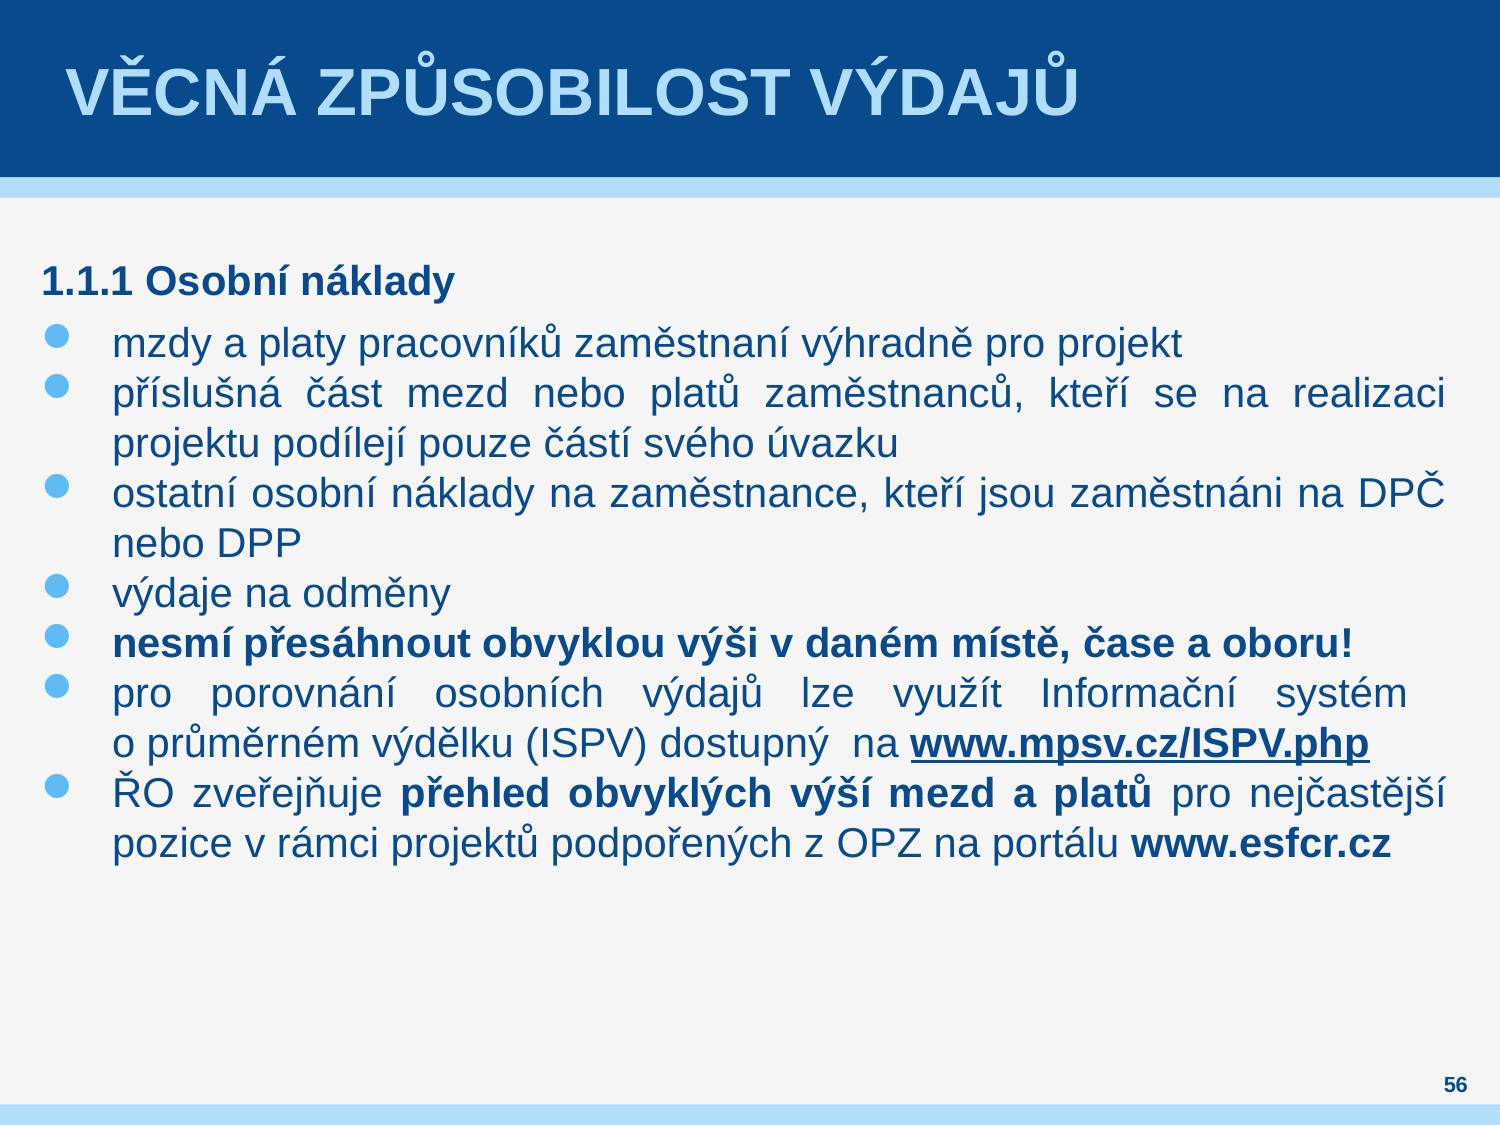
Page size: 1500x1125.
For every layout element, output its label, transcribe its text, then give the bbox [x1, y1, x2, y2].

slide_number 56 [1417, 1068, 1495, 1099]
title Věcná způsobilost výdajů [59, 0, 1441, 178]
list 1.1.1 Osobní náklady mzdy a platy pracovníků zaměstnaní výhradně pro projekt příslušná část mezd nebo platů zaměstnanců, kteří se na realizaci projektu podílejí pouze částí svého úvazku ostatní osobní náklady na zaměstnance, kteří jsou zaměstnáni na DPČ nebo DPP výdaje na odměny nesmí přesáhnout obvyklou výši v daném místě, čase a oboru! pro porovnání osobních výdajů lze využít Informační systém o průměrném výdělku (ISPV) dostupný na www.mpsv.cz/ISPV.php ŘO zveřejňuje přehled obvyklých výší mezd a platů pro nejčastější pozice v rámci projektů podpořených z OPZ na portálu www.esfcr.cz [41, 243, 1447, 1012]
